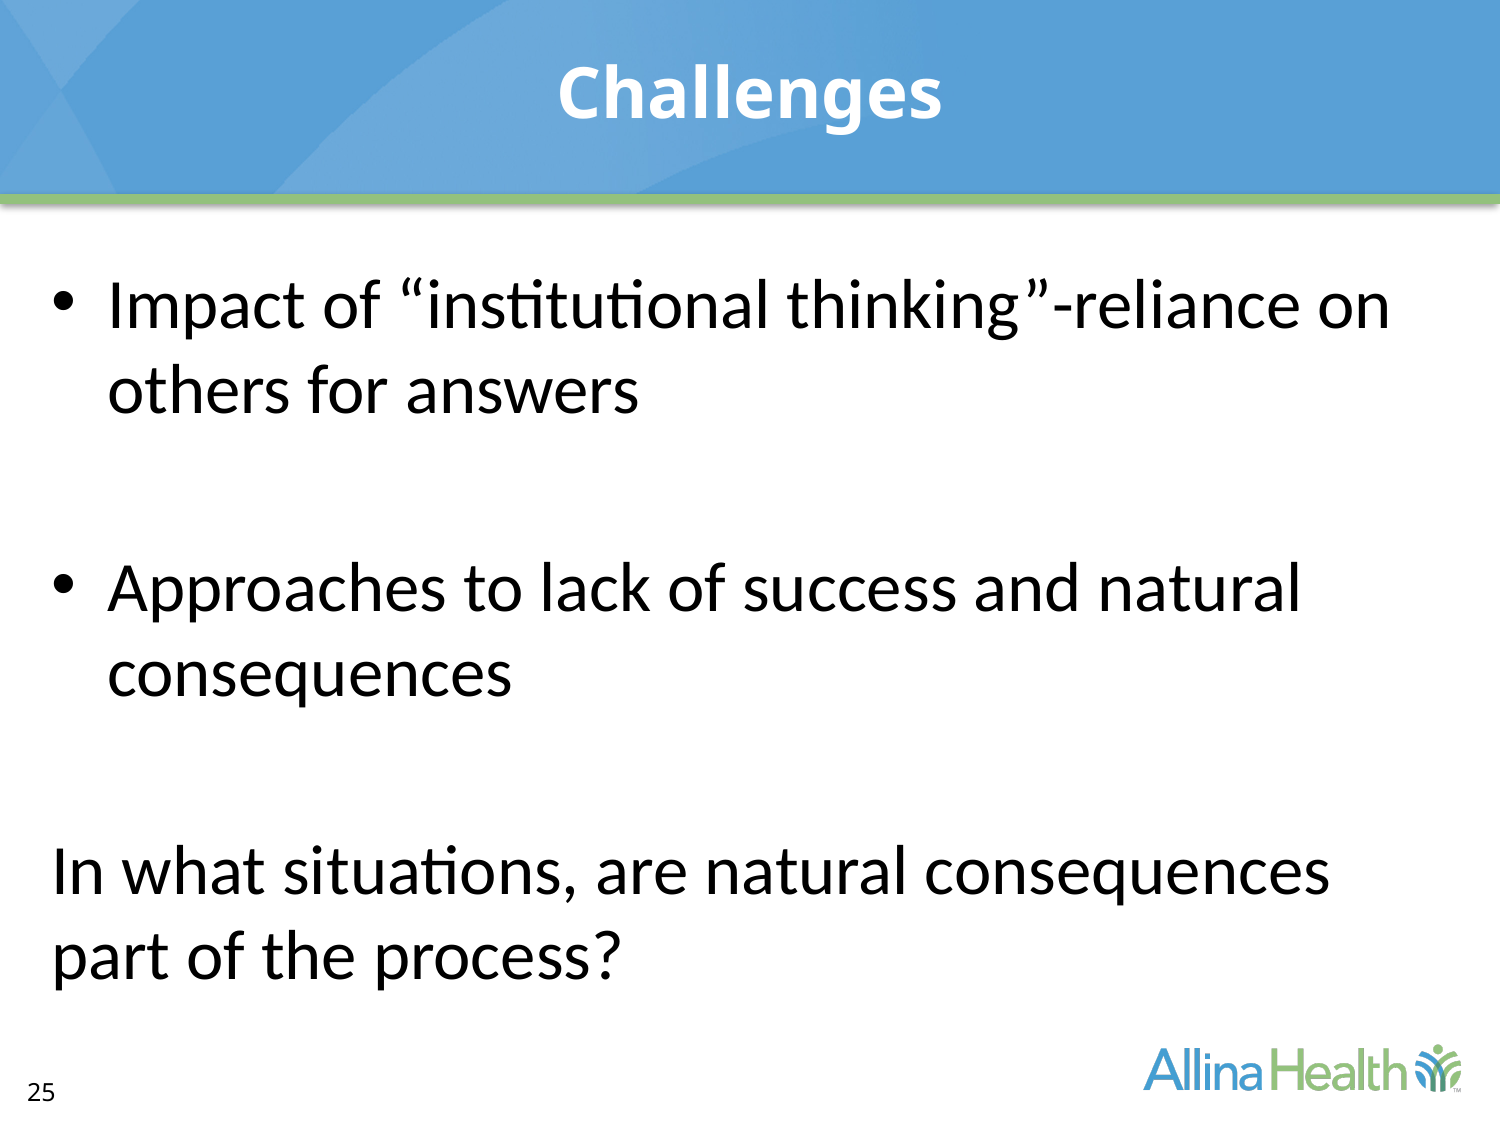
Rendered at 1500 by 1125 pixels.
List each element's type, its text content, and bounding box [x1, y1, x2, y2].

slide_number 25 [12, 1063, 148, 1124]
title Challenges [0, 0, 1500, 194]
list Impact of “institutional thinking”-reliance on others for answers Approaches to lack of success and natural consequences In what situations, are natural consequences part of the process? [36, 250, 1465, 1005]
